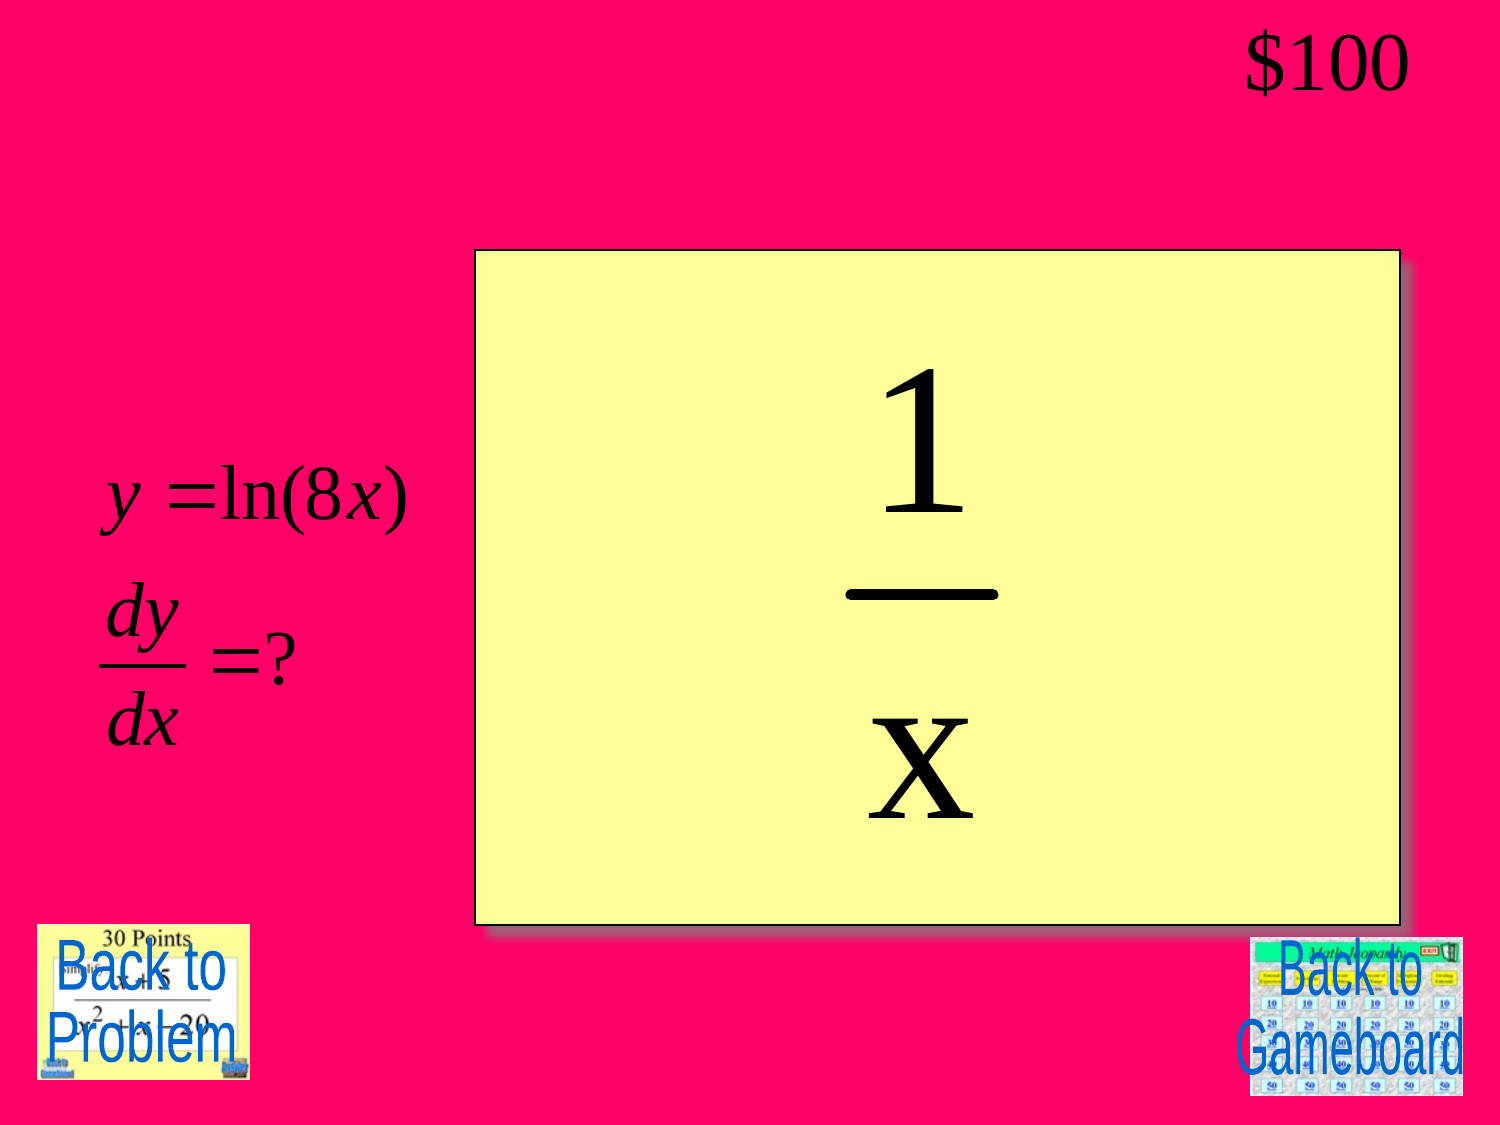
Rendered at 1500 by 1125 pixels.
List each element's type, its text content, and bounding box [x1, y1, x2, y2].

text_box [225, 187, 1238, 263]
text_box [0, 899, 263, 1101]
text_box [474, 249, 1400, 925]
text_box $100 [1229, 0, 1427, 115]
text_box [1187, 899, 1500, 1125]
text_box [814, 305, 1032, 866]
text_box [87, 449, 426, 762]
